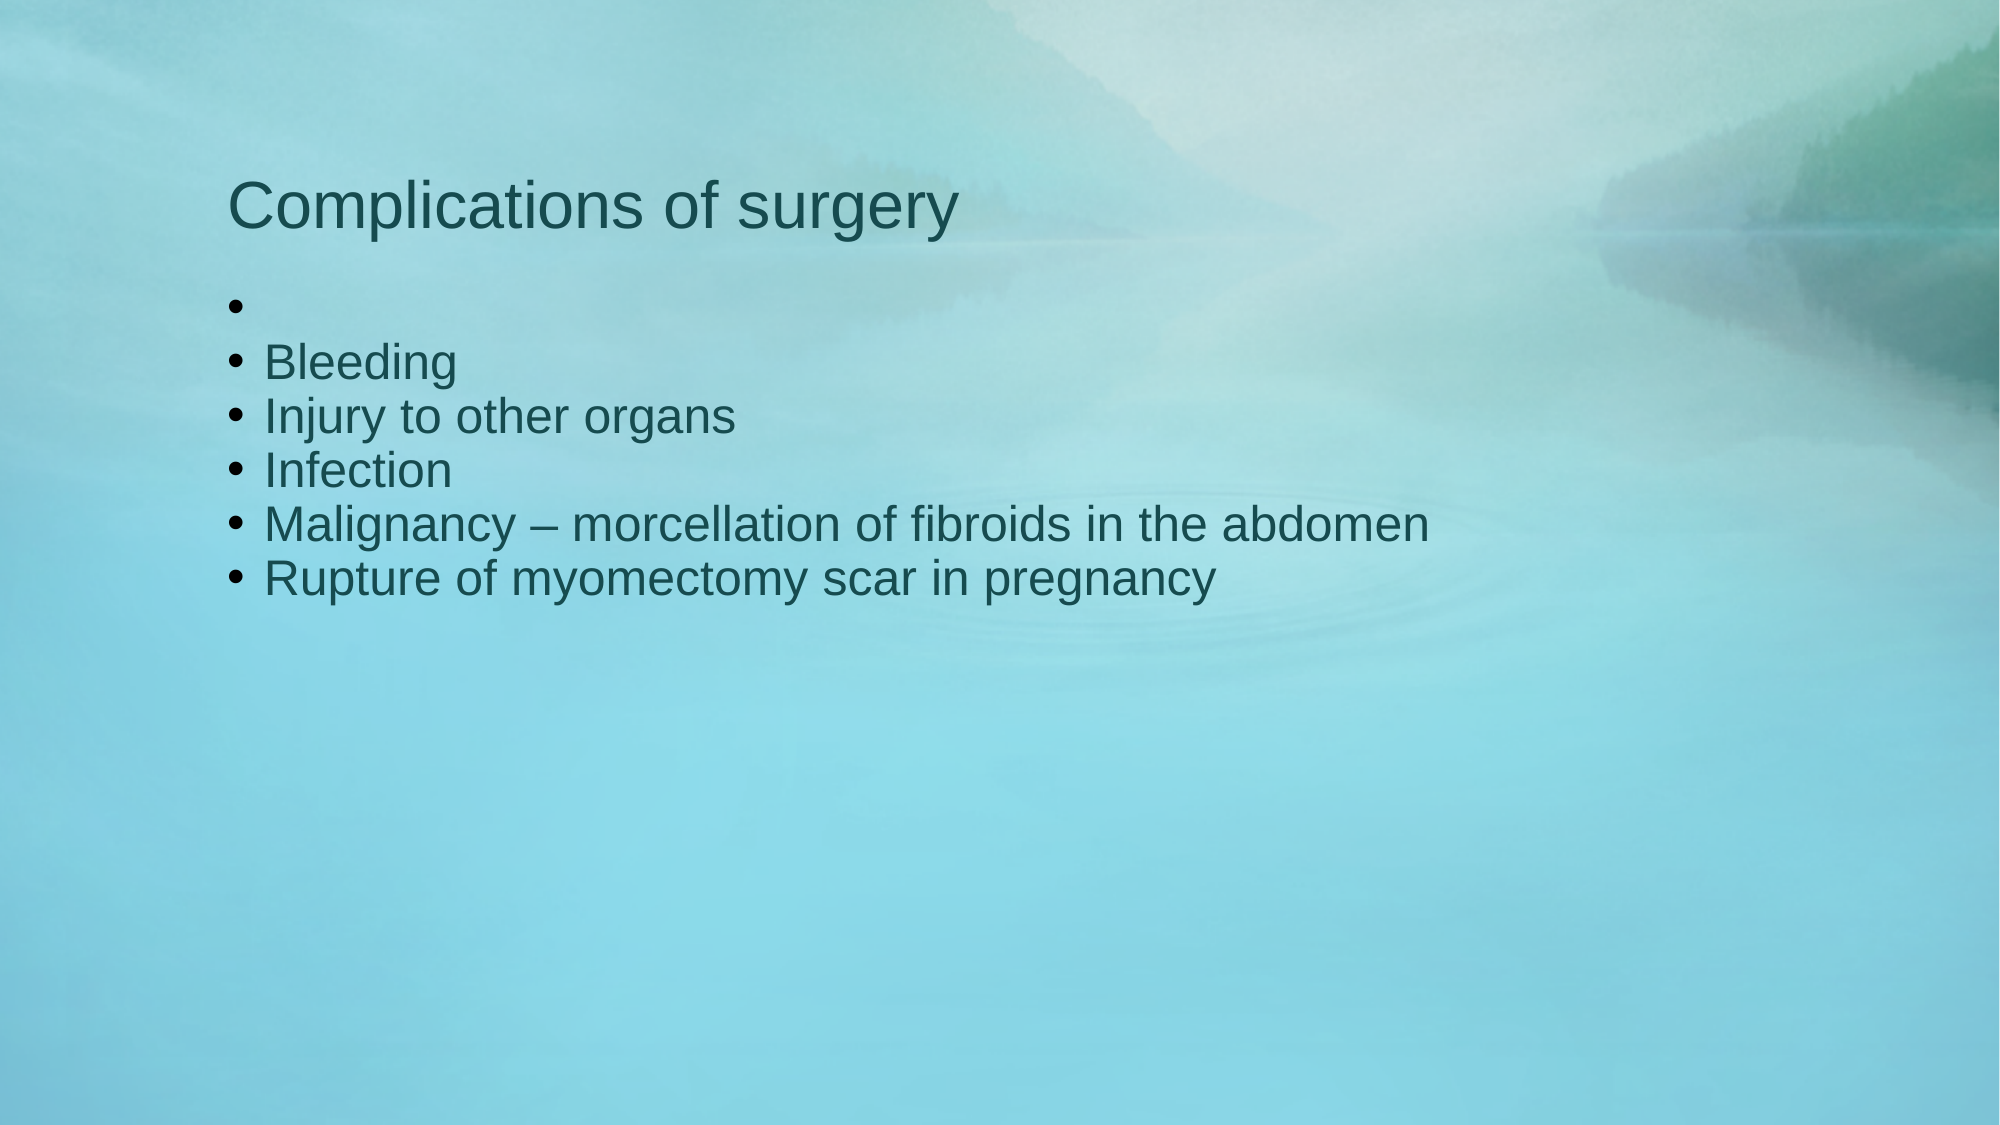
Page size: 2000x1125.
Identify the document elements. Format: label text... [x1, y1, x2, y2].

text_box Complications of surgery [212, 62, 1788, 250]
text_box Bleeding Injury to other organs Infection Malignancy – morcellation of fibroids in the abdomen Rupture of myomectomy scar in pregnancy [212, 274, 1788, 1013]
picture [0, 0, 2000, 1125]
